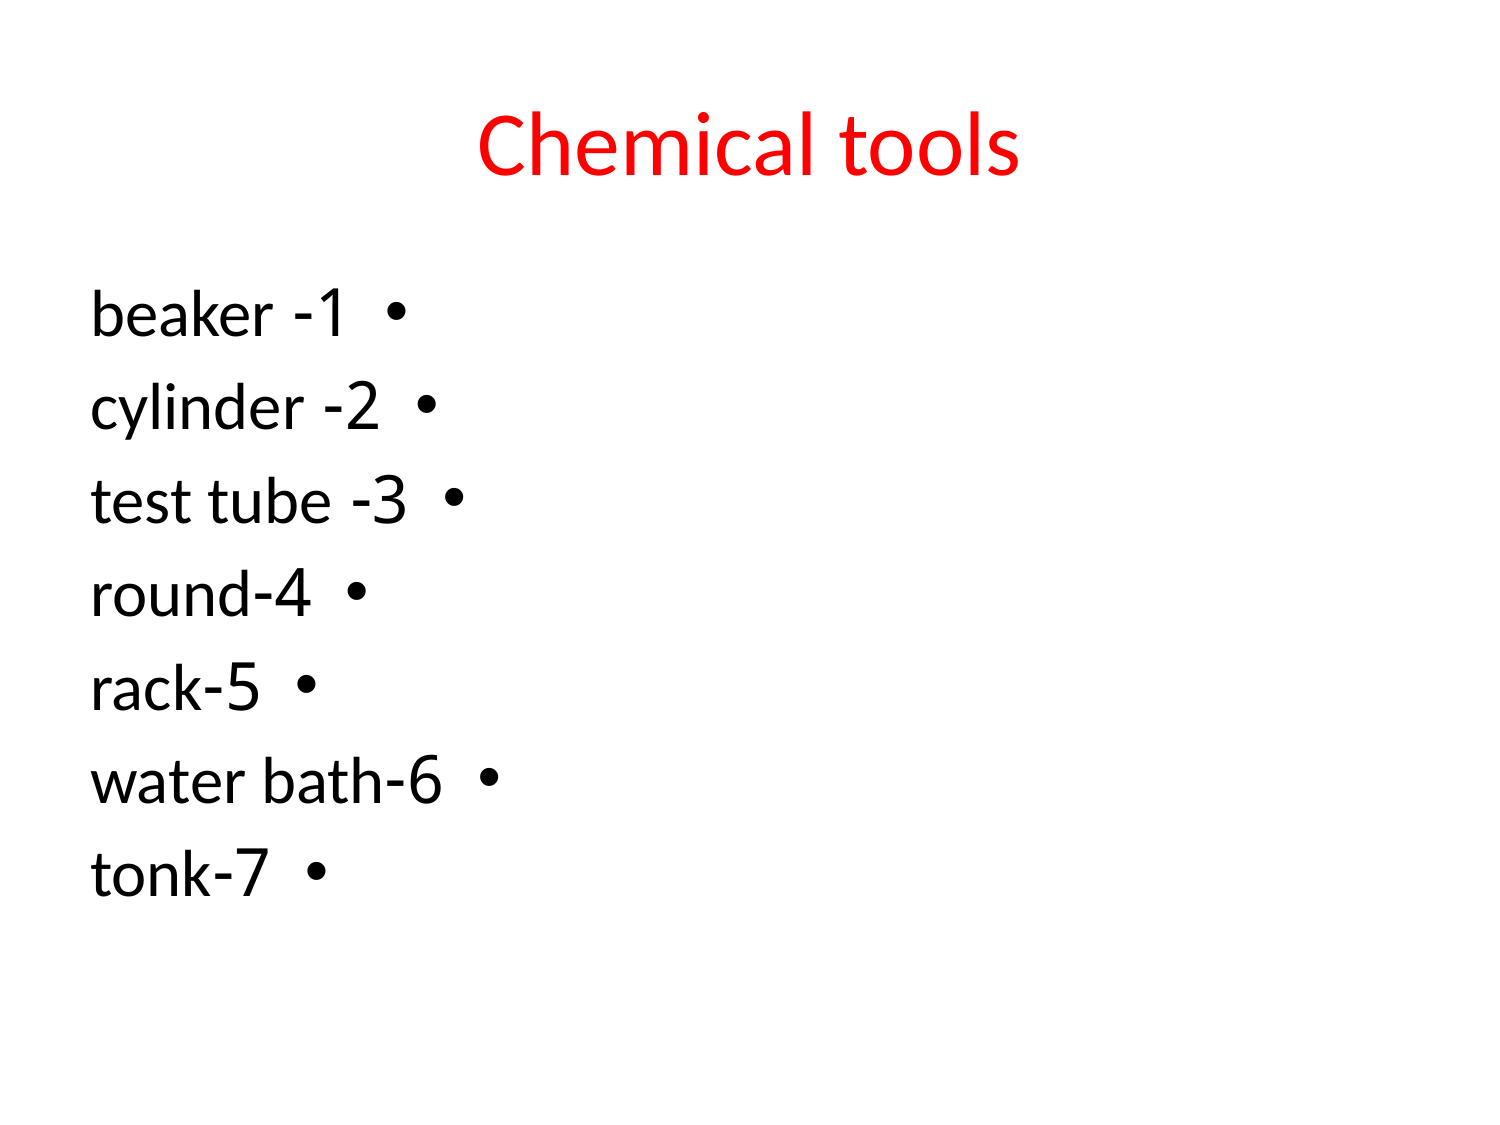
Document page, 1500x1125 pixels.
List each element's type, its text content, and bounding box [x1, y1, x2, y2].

list 1- beaker 2- cylinder 3- test tube 4-round 5-rack 6-water bath 7-tonk [75, 262, 1425, 1005]
title Chemical tools [75, 45, 1425, 233]
